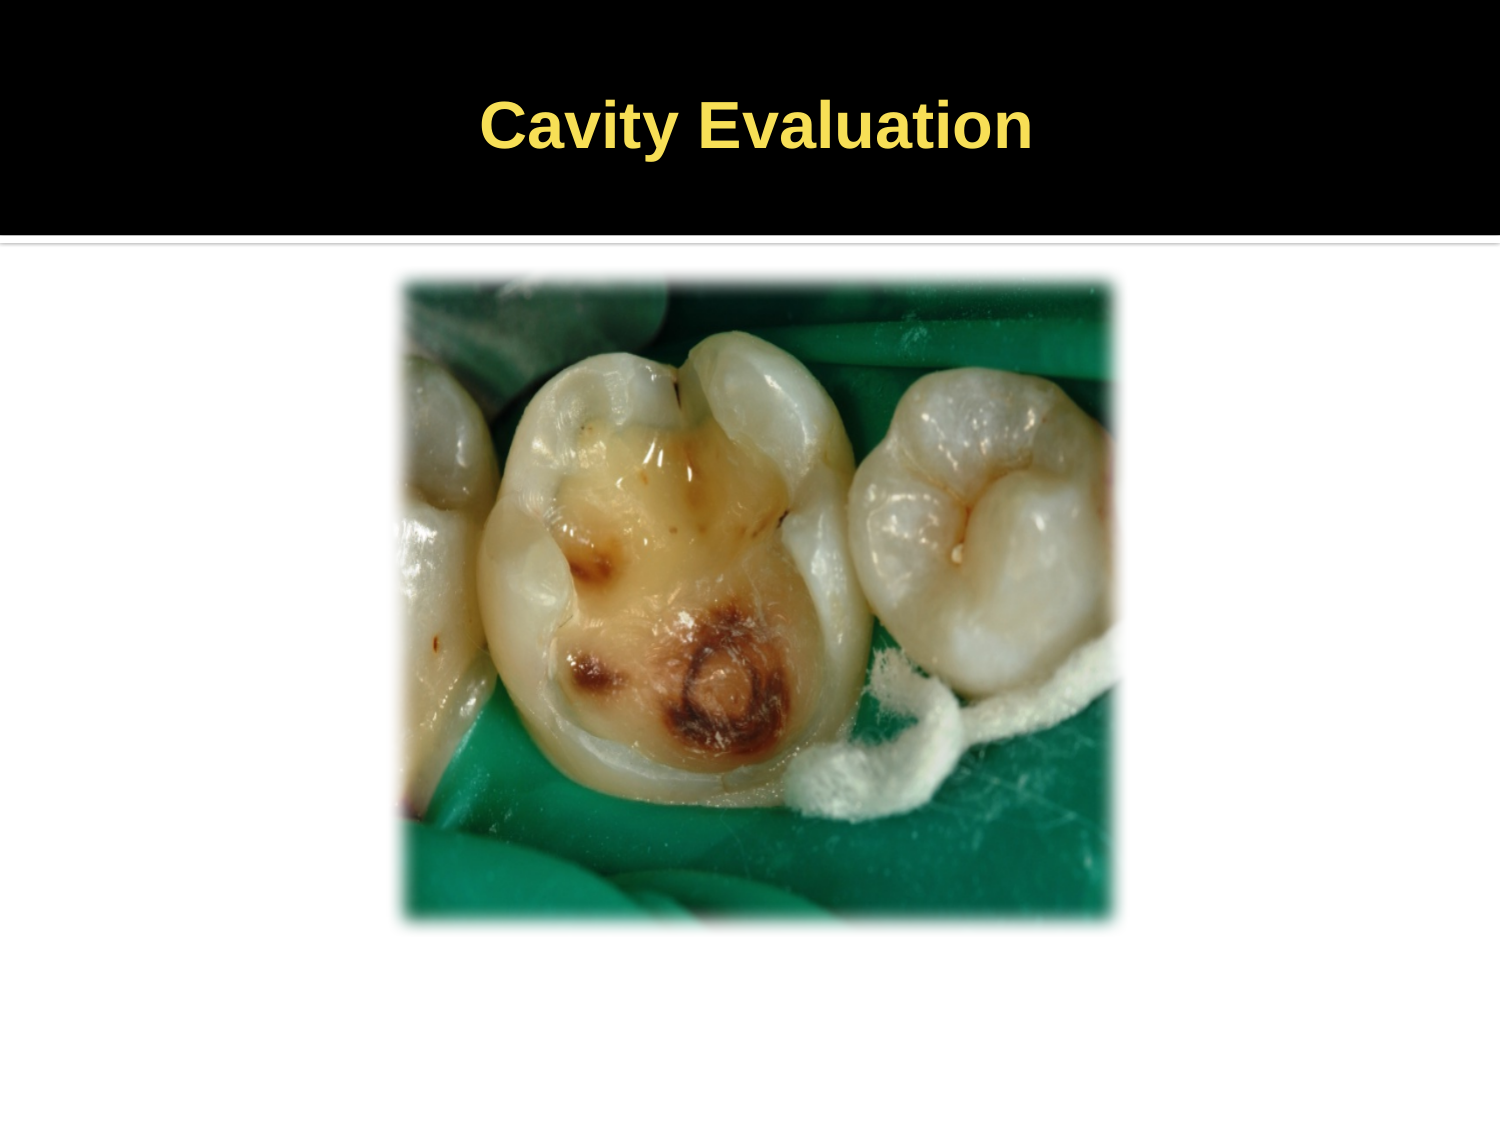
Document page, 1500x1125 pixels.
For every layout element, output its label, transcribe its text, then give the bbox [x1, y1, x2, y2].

title Cavity Evaluation [82, 46, 1432, 197]
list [386, 265, 1130, 938]
